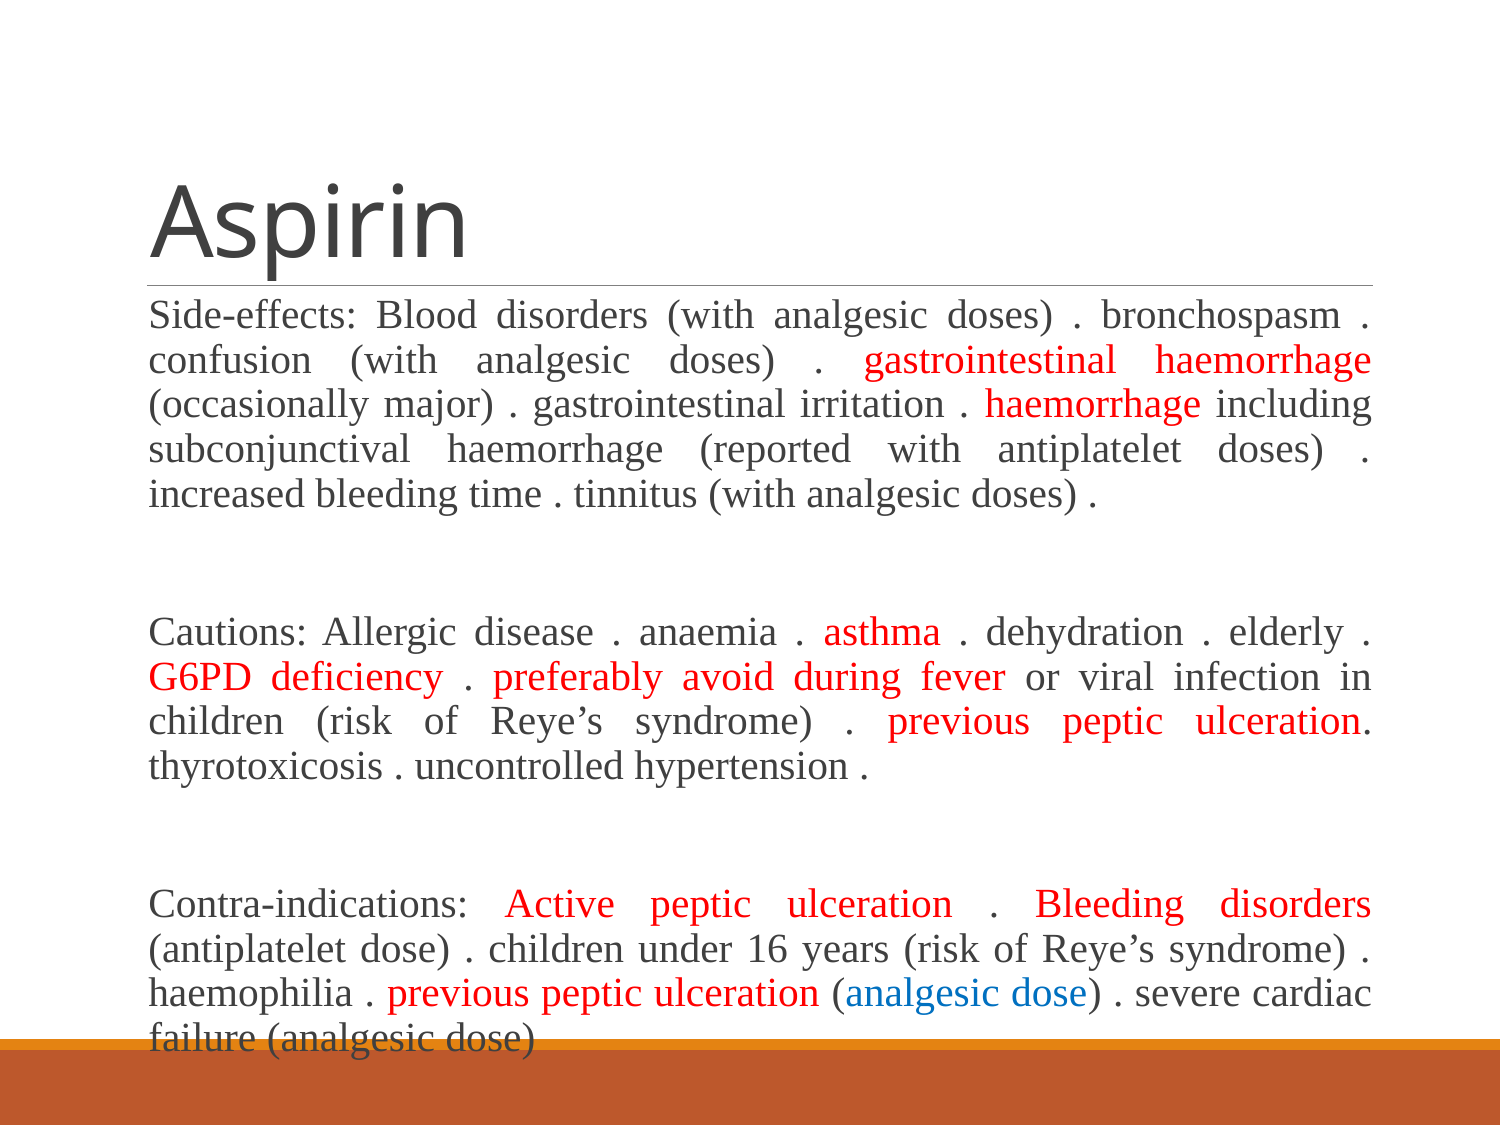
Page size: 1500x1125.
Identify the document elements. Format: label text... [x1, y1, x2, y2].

list Side-effects: Blood disorders (with analgesic doses) . bronchospasm . confusion (with analgesic doses) . gastrointestinal haemorrhage (occasionally major) . gastrointestinal irritation . haemorrhage including subconjunctival haemorrhage (reported with antiplatelet doses) . increased bleeding time . tinnitus (with analgesic doses) . Cautions: Allergic disease . anaemia . asthma . dehydration . elderly . G6PD deficiency . preferably avoid during fever or viral infection in children (risk of Reye’s syndrome) . previous peptic ulceration. thyrotoxicosis . uncontrolled hypertension . Contra-indications: Active peptic ulceration . Bleeding disorders (antiplatelet dose) . children under 16 years (risk of Reye’s syndrome) . haemophilia . previous peptic ulceration (analgesic dose) . severe cardiac failure (analgesic dose) [135, 285, 1373, 1078]
title Aspirin [135, 47, 1373, 285]
